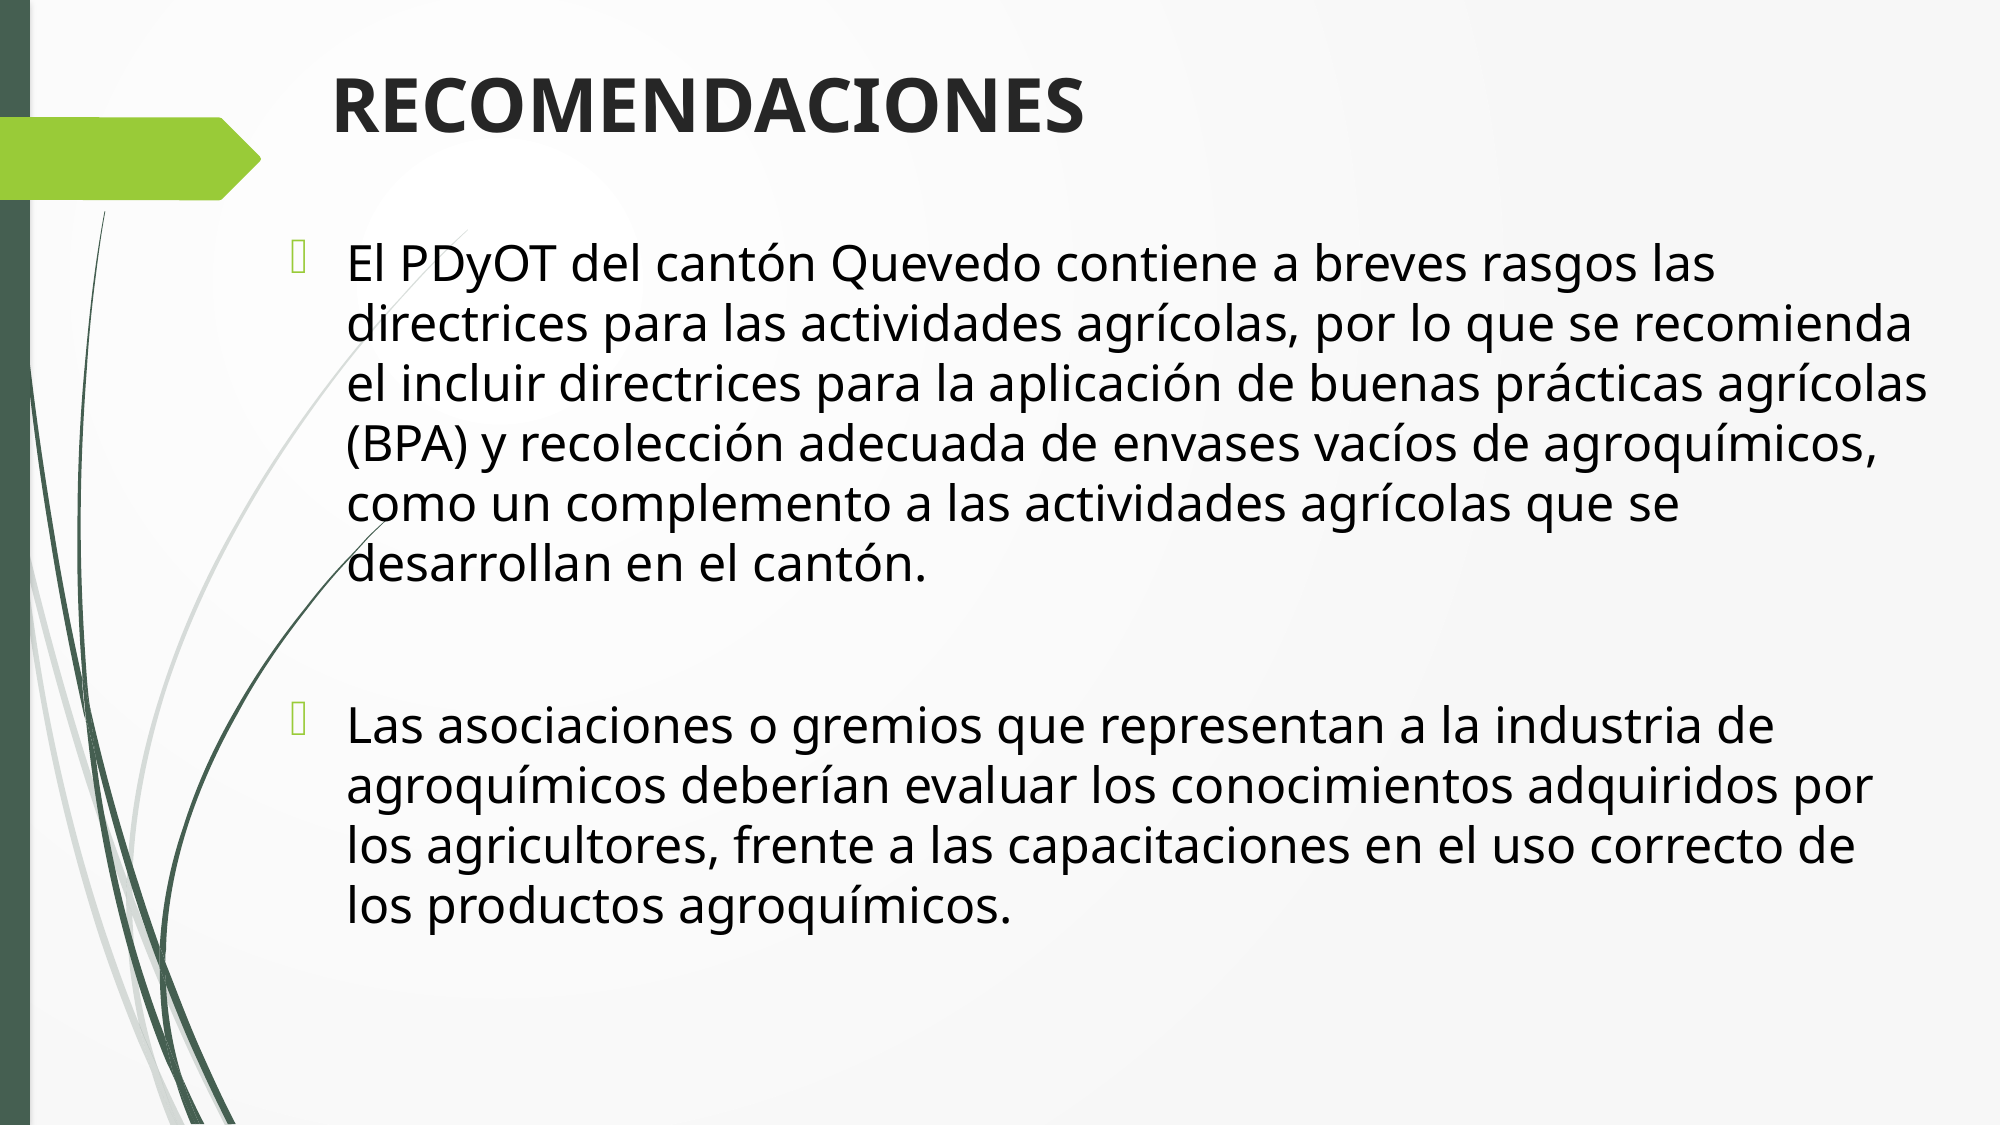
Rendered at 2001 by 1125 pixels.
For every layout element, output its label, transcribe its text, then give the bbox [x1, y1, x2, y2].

title RECOMENDACIONES [314, 50, 1777, 224]
list El PDyOT del cantón Quevedo contiene a breves rasgos las directrices para las actividades agrícolas, por lo que se recomienda el incluir directrices para la aplicación de buenas prácticas agrícolas (BPA) y recolección adecuada de envases vacíos de agroquímicos, como un complemento a las actividades agrícolas que se desarrollan en el cantón. Las asociaciones o gremios que representan a la industria de agroquímicos deberían evaluar los conocimientos adquiridos por los agricultores, frente a las capacitaciones en el uso correcto de los productos agroquímicos. [275, 224, 1946, 1030]
